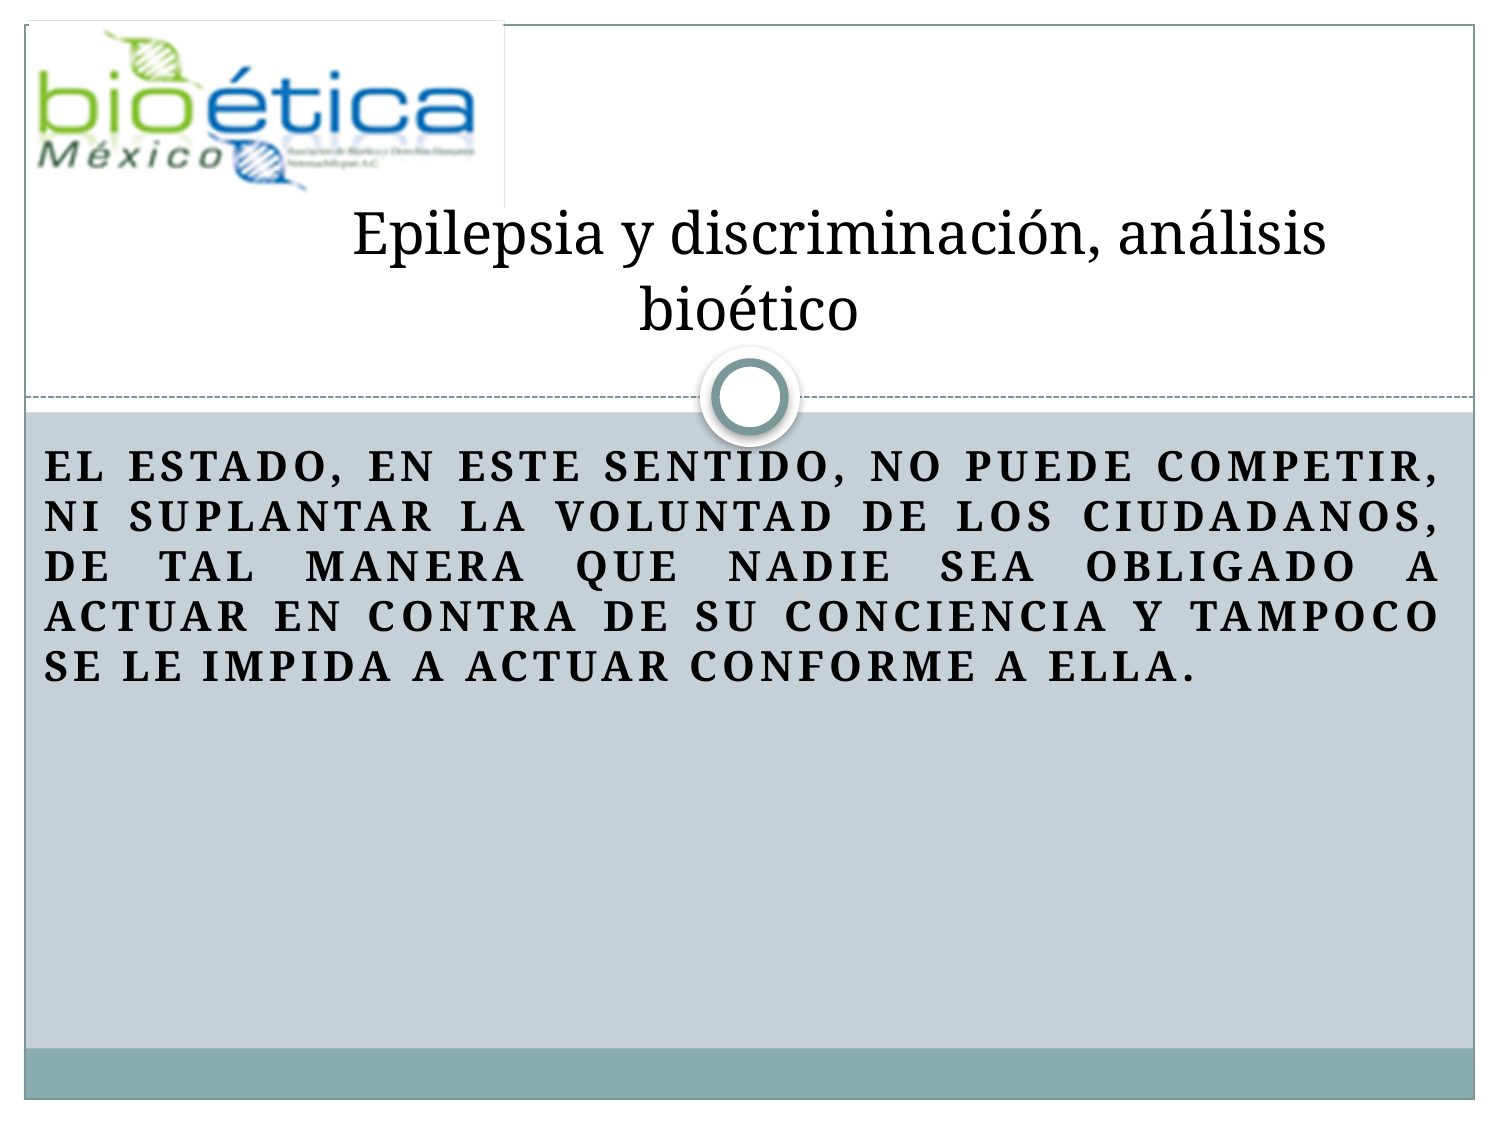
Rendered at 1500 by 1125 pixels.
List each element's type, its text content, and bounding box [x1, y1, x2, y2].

picture [29, 18, 508, 209]
subtitle El Estado, en este sentido, no puede competir, ni suplantar la voluntad de los ciudadanos, de tal manera que nadie sea obligado a actuar en contra de su conciencia y tampoco se le impida a actuar conforme a ella. [29, 432, 1459, 1012]
title Epilepsia y discriminación, análisis bioético [112, 62, 1388, 350]
